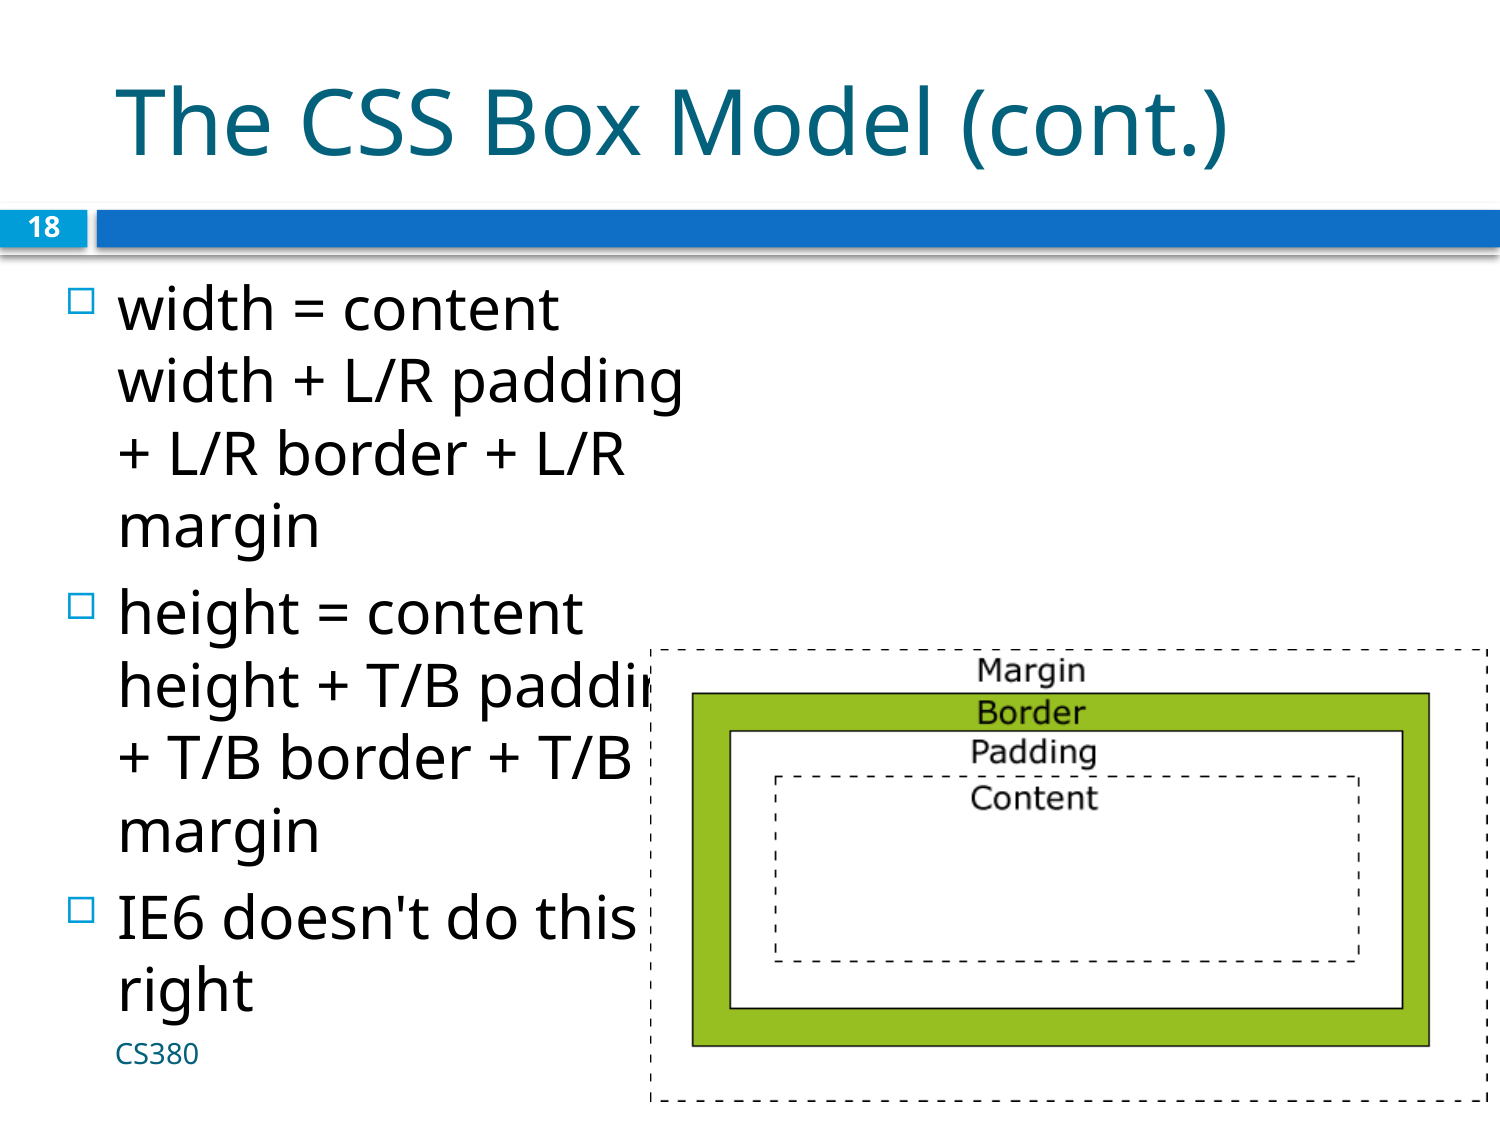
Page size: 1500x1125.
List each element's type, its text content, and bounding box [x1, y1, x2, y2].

slide_number 18 [0, 208, 88, 249]
picture [649, 649, 1488, 1102]
list width = content width + L/R padding + L/R border + L/R margin height = content height + T/B padding + T/B border + T/B margin IE6 doesn't do this right [49, 262, 738, 1001]
footer CS380 [99, 1025, 643, 1085]
title The CSS Box Model (cont.) [100, 37, 1439, 201]
